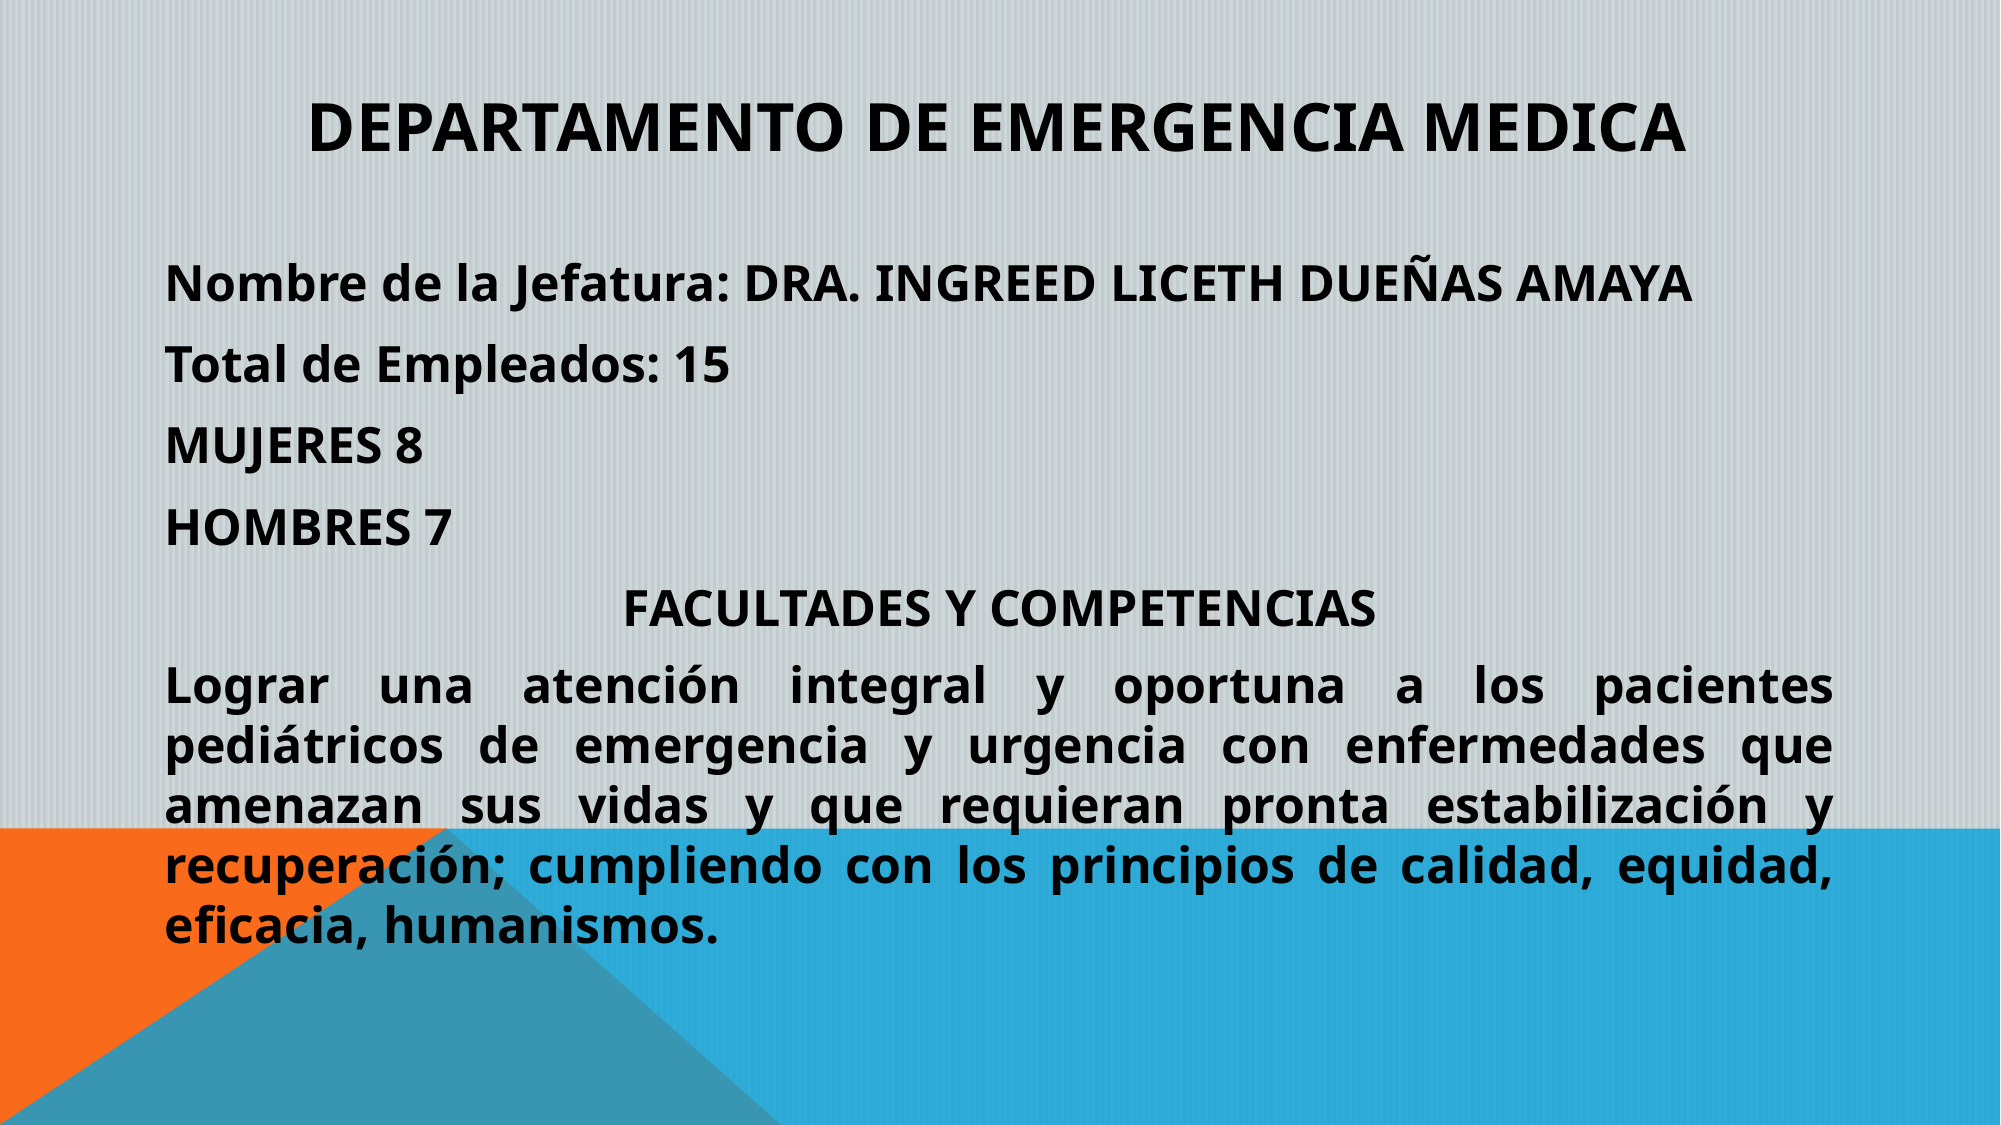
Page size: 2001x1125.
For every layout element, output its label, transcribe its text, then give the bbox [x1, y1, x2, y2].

list Nombre de la Jefatura: Dra. Ingreed Liceth Dueñas Amaya Total de Empleados: 15 MUJERES 8 HOMBRES 7 FACULTADES Y COMPETENCIAS Lograr una atención integral y oportuna a los pacientes pediátricos de emergencia y urgencia con enfermedades que amenazan sus vidas y que requieran pronta estabilización y recuperación; cumpliendo con los principios de calidad, equidad, eficacia, humanismos. [149, 244, 1851, 956]
title DEPARTAMENTO DE EMERGENCIA MEDICA [146, 40, 1847, 210]
